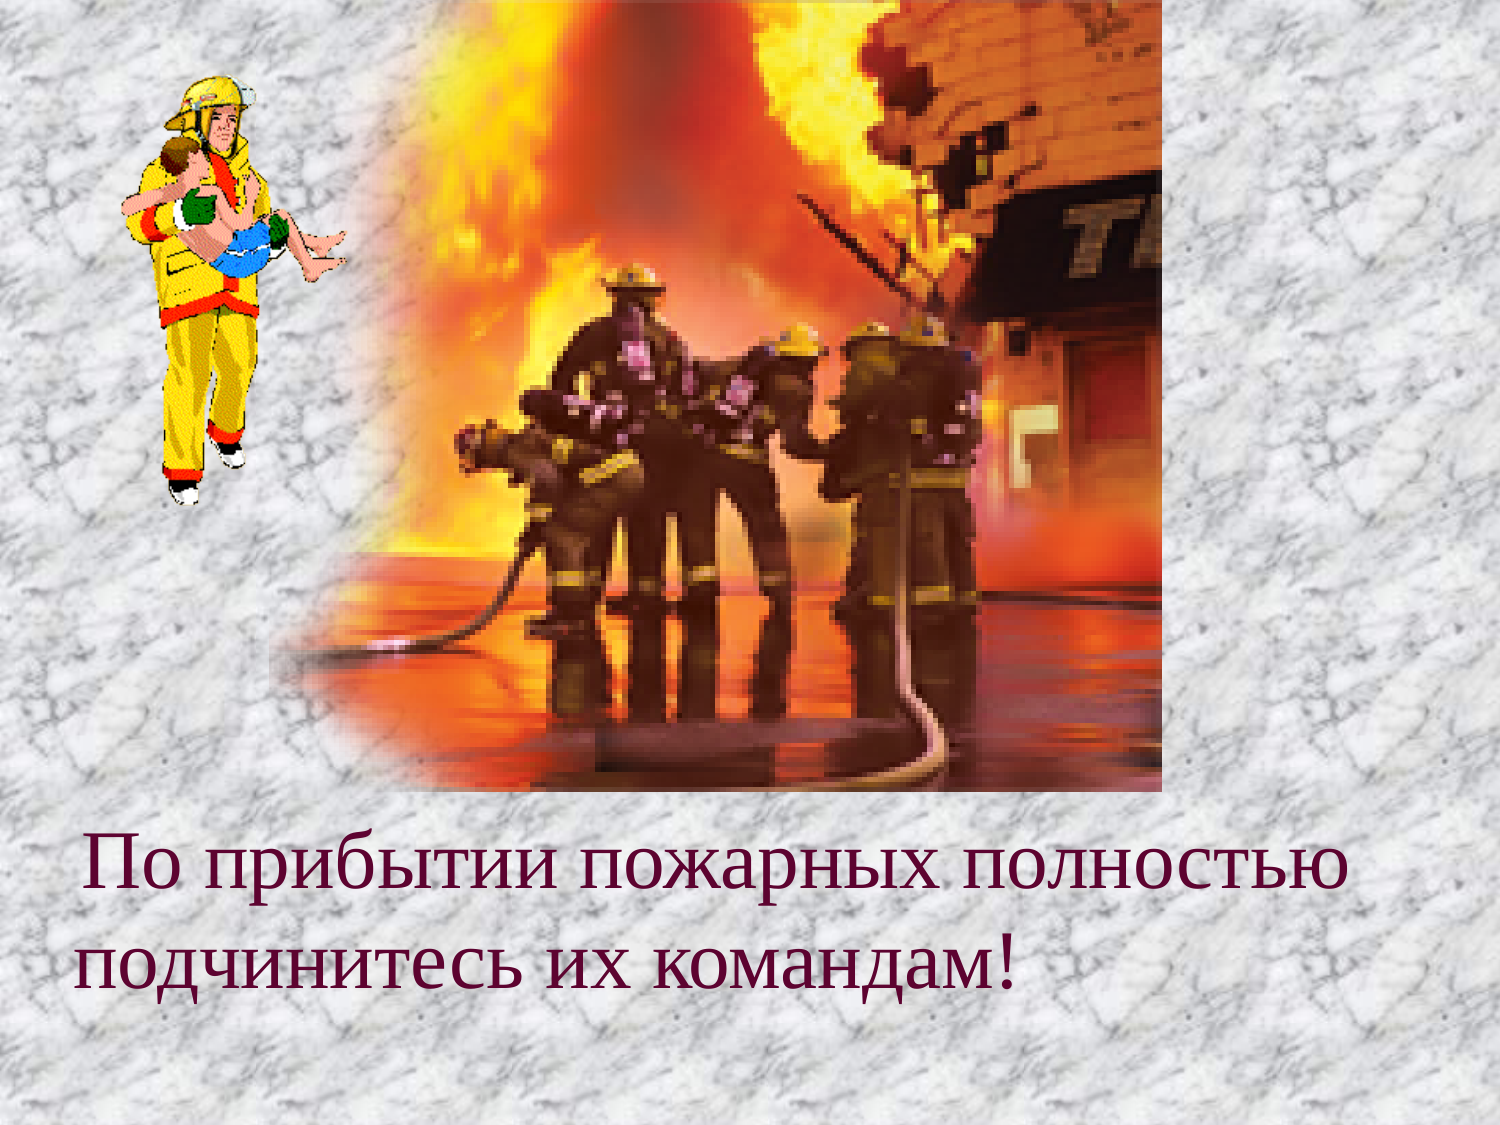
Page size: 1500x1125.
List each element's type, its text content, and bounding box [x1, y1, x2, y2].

text_box По прибытии пожарных полностью подчинитесь их командам! [58, 797, 1430, 1013]
picture [0, 0, 1500, 1125]
